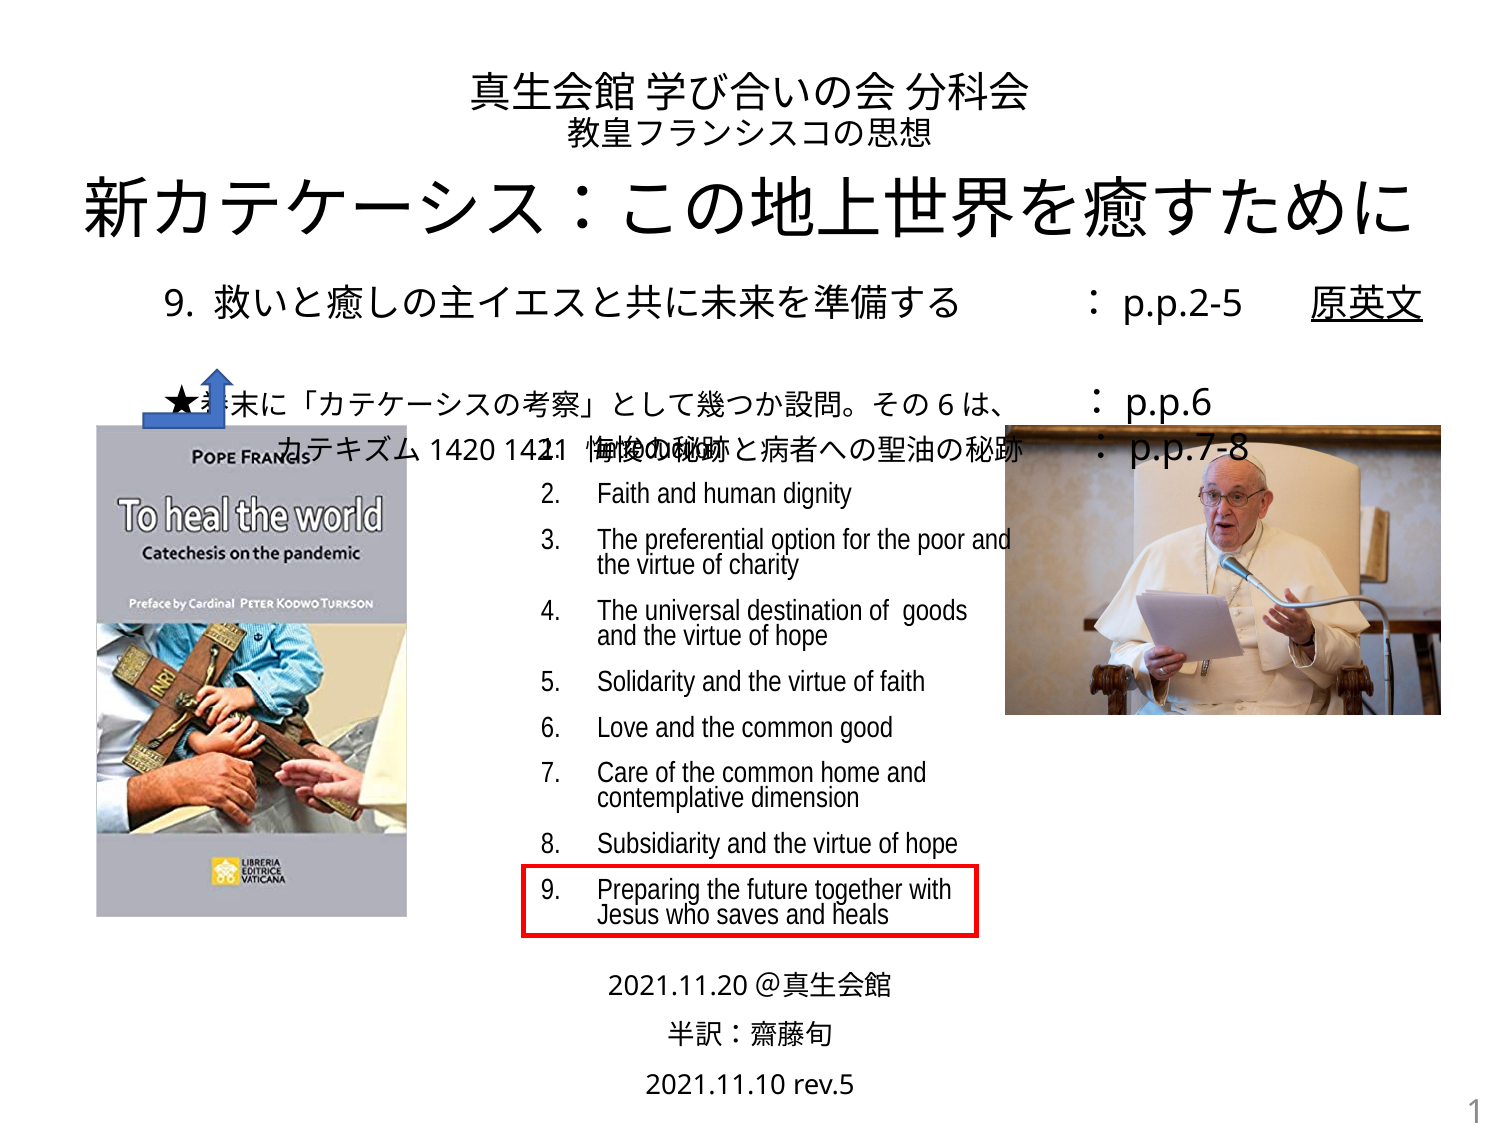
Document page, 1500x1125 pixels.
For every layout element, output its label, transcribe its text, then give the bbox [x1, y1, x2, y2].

title 真生会館 学び合いの会 分科会 教皇フランシスコの思想 新カテケーシス：この地上世界を癒すために [36, 26, 1464, 293]
picture [96, 425, 407, 917]
text_box 9. 救いと癒しの主イエスと共に未来を準備する ：p.p.2-5 原英文 ★巻末に「カテケーシスの考察」として幾つか設問。その6は、 ：p.p.6 カテキズム1420 1421 悔悛の秘跡と病者への聖油の秘跡 ：p.p.7-8 [148, 271, 1453, 476]
text_box [142, 368, 235, 425]
picture [1005, 425, 1441, 715]
slide_number 1 [1418, 1082, 1500, 1125]
subtitle 2021.11.20＠真生会館 半訳：齋藤旬 2021.11.10 rev.5 [187, 964, 1313, 1109]
text_box [522, 865, 978, 936]
text_box Introduction Faith and human dignity The preferential option for the poor and the virtue of charity The universal destination of goods and the virtue of hope Solidarity and the virtue of faith Love and the common good Care of the common home and contemplative dimension Subsidiarity and the virtue of hope Preparing the future together with Jesus who saves and heals [473, 431, 1027, 938]
